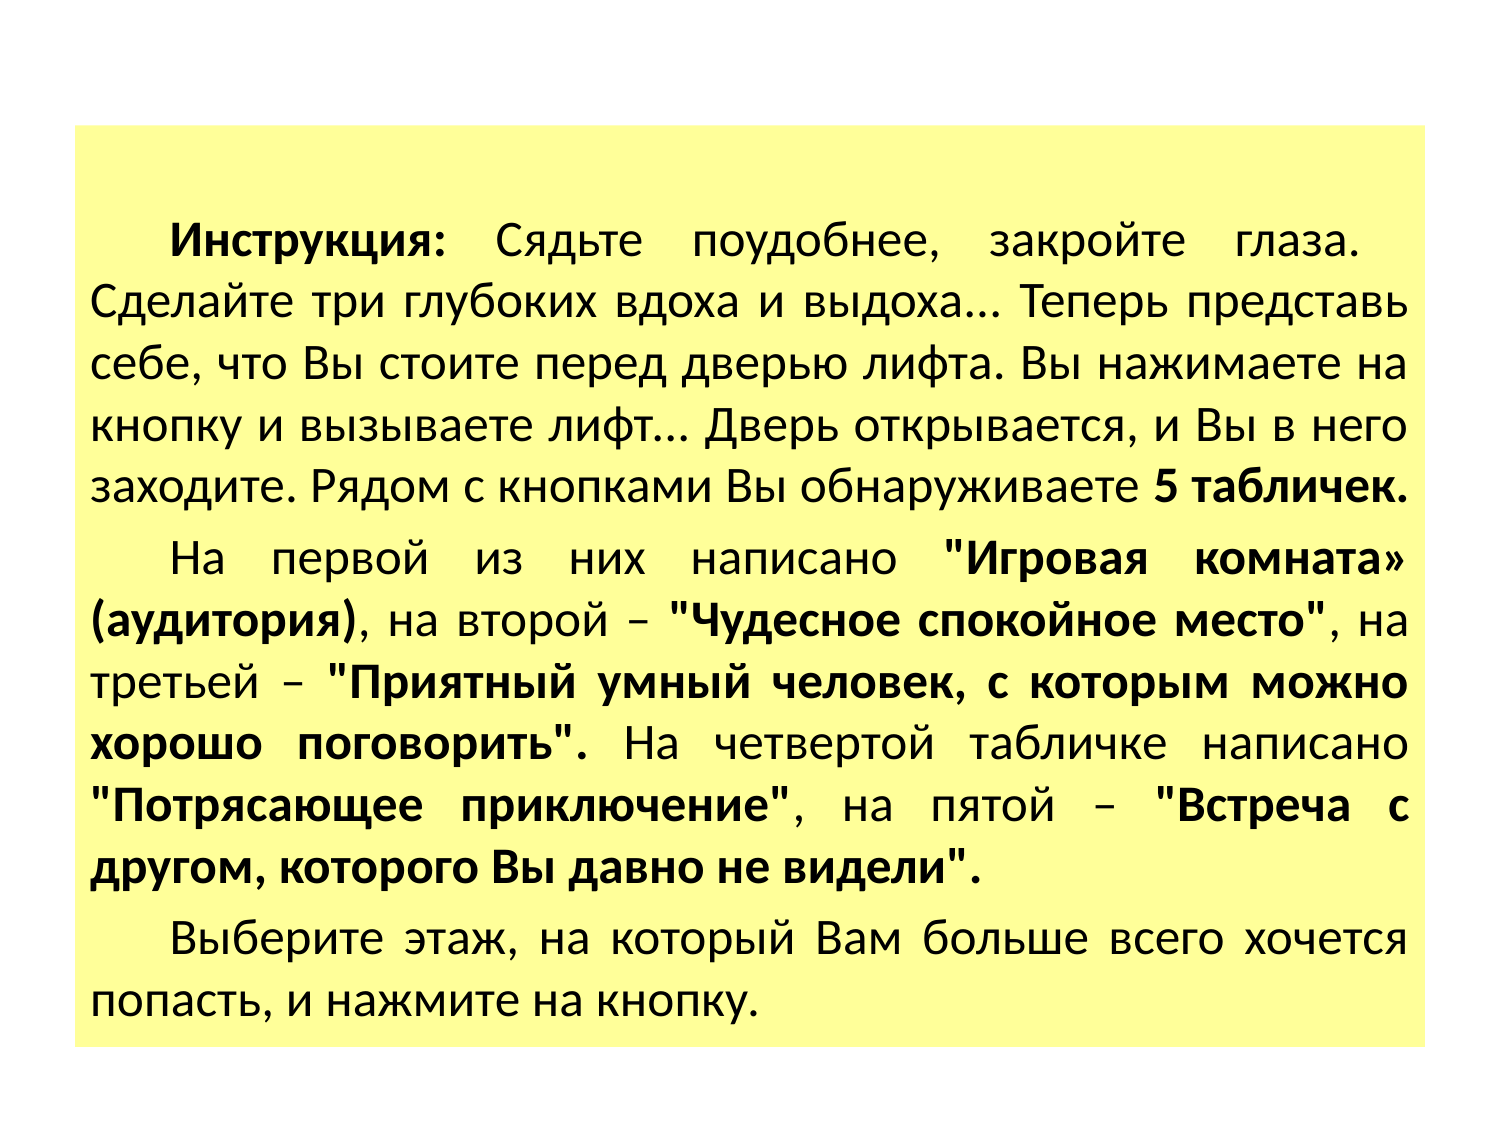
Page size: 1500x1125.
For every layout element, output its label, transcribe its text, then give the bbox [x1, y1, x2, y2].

list Инструкция: Сядьте поудобнее, закройте глаза. Сделайте три глубоких вдоха и выдоха... Теперь представь себе, что Вы стоите перед дверью лифта. Вы нажимаете на кнопку и вызываете лифт... Дверь открывается, и Вы в него заходите. Рядом с кнопками Вы обнаруживаете 5 табличек. На первой из них написано "Игровая комната» (аудитория), на второй – "Чудесное спокойное место", на третьей – "Приятный умный человек, с которым можно хорошо поговорить". На четвертой табличке написано "Потрясающее приключение", на пятой – "Встреча с другом, которого Вы давно не видели". Выберите этаж, на который Вам больше всего хочется попасть, и нажмите на кнопку. [75, 125, 1425, 1047]
